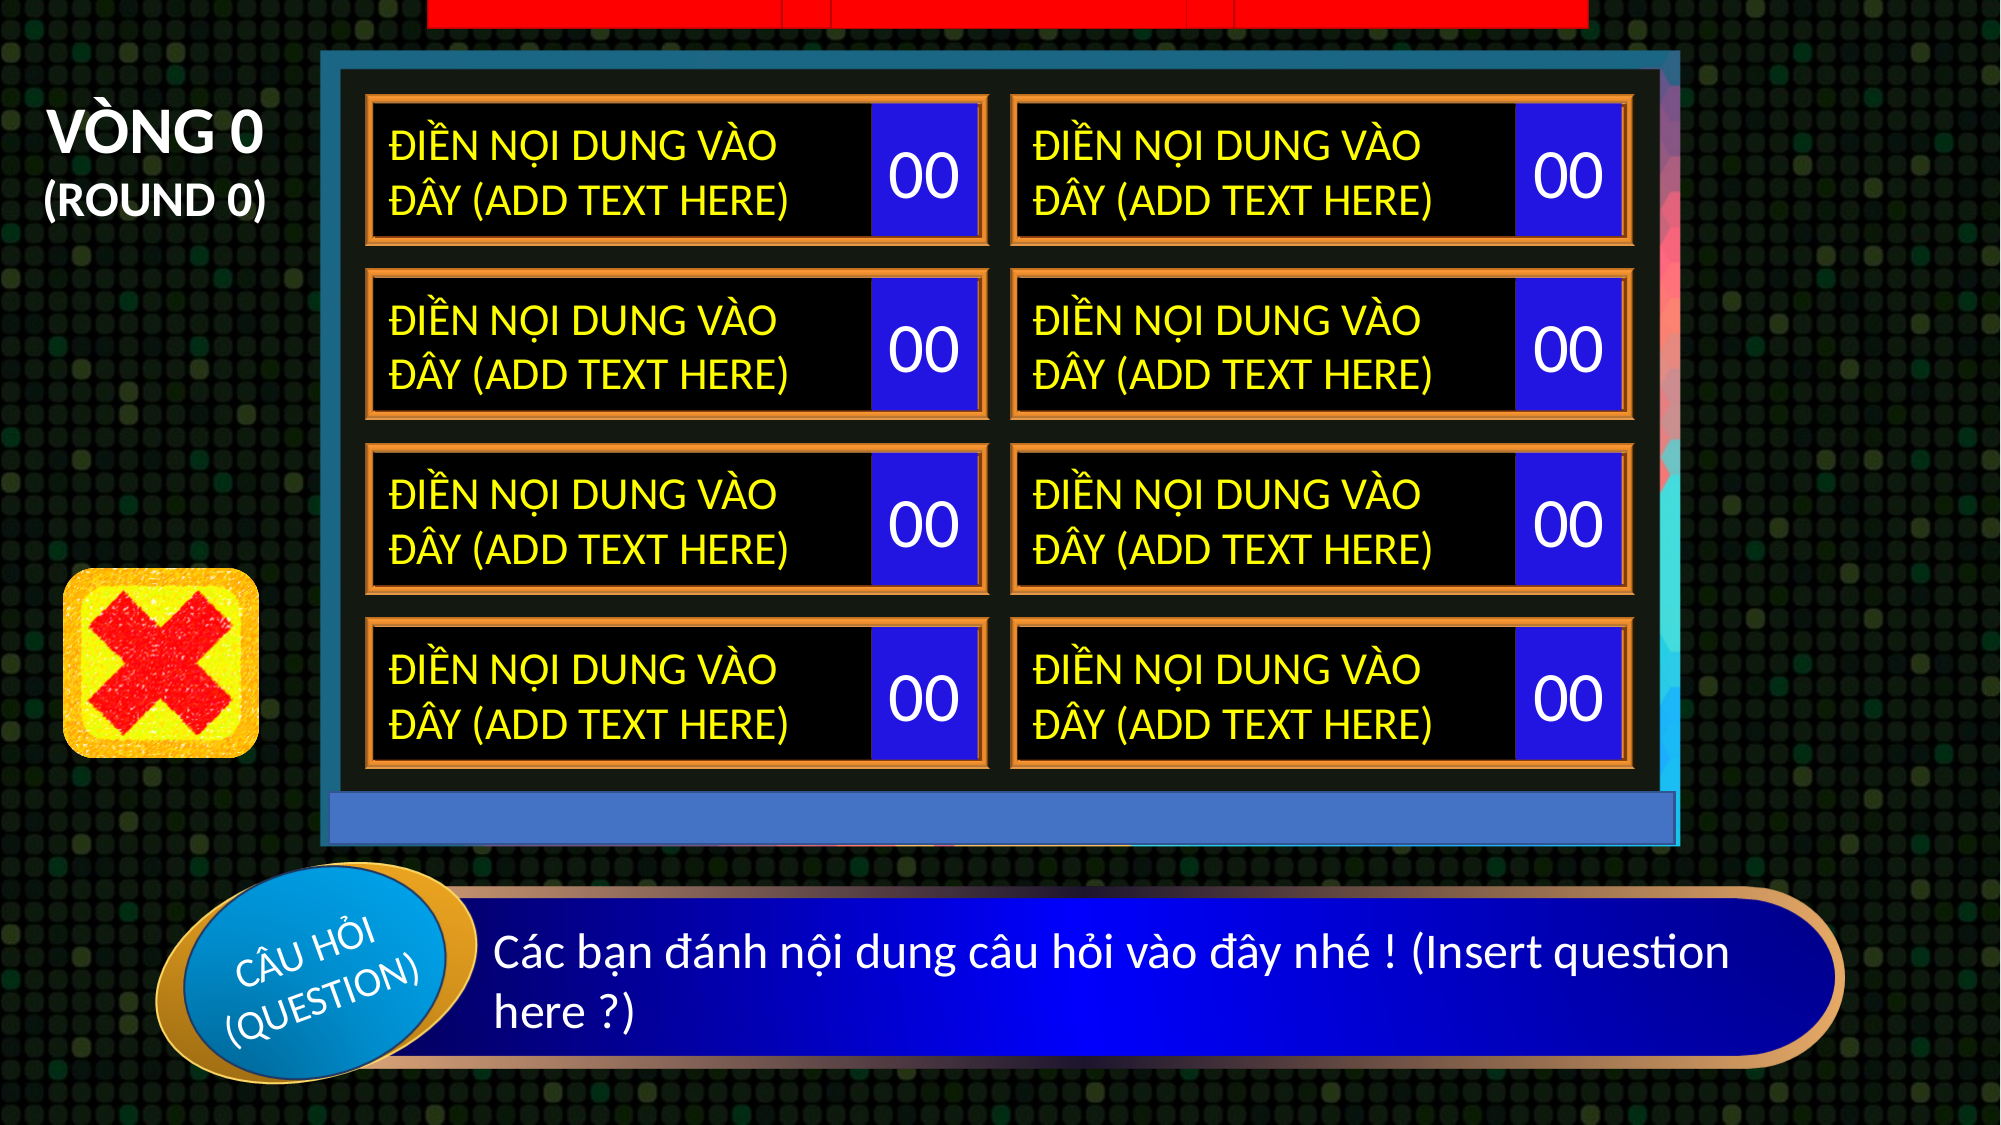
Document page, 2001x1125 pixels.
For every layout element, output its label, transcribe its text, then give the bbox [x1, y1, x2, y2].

text_box VÒNG 0 (ROUND 0) [27, 79, 284, 235]
picture [0, 0, 2001, 1125]
text_box [328, 791, 1676, 845]
